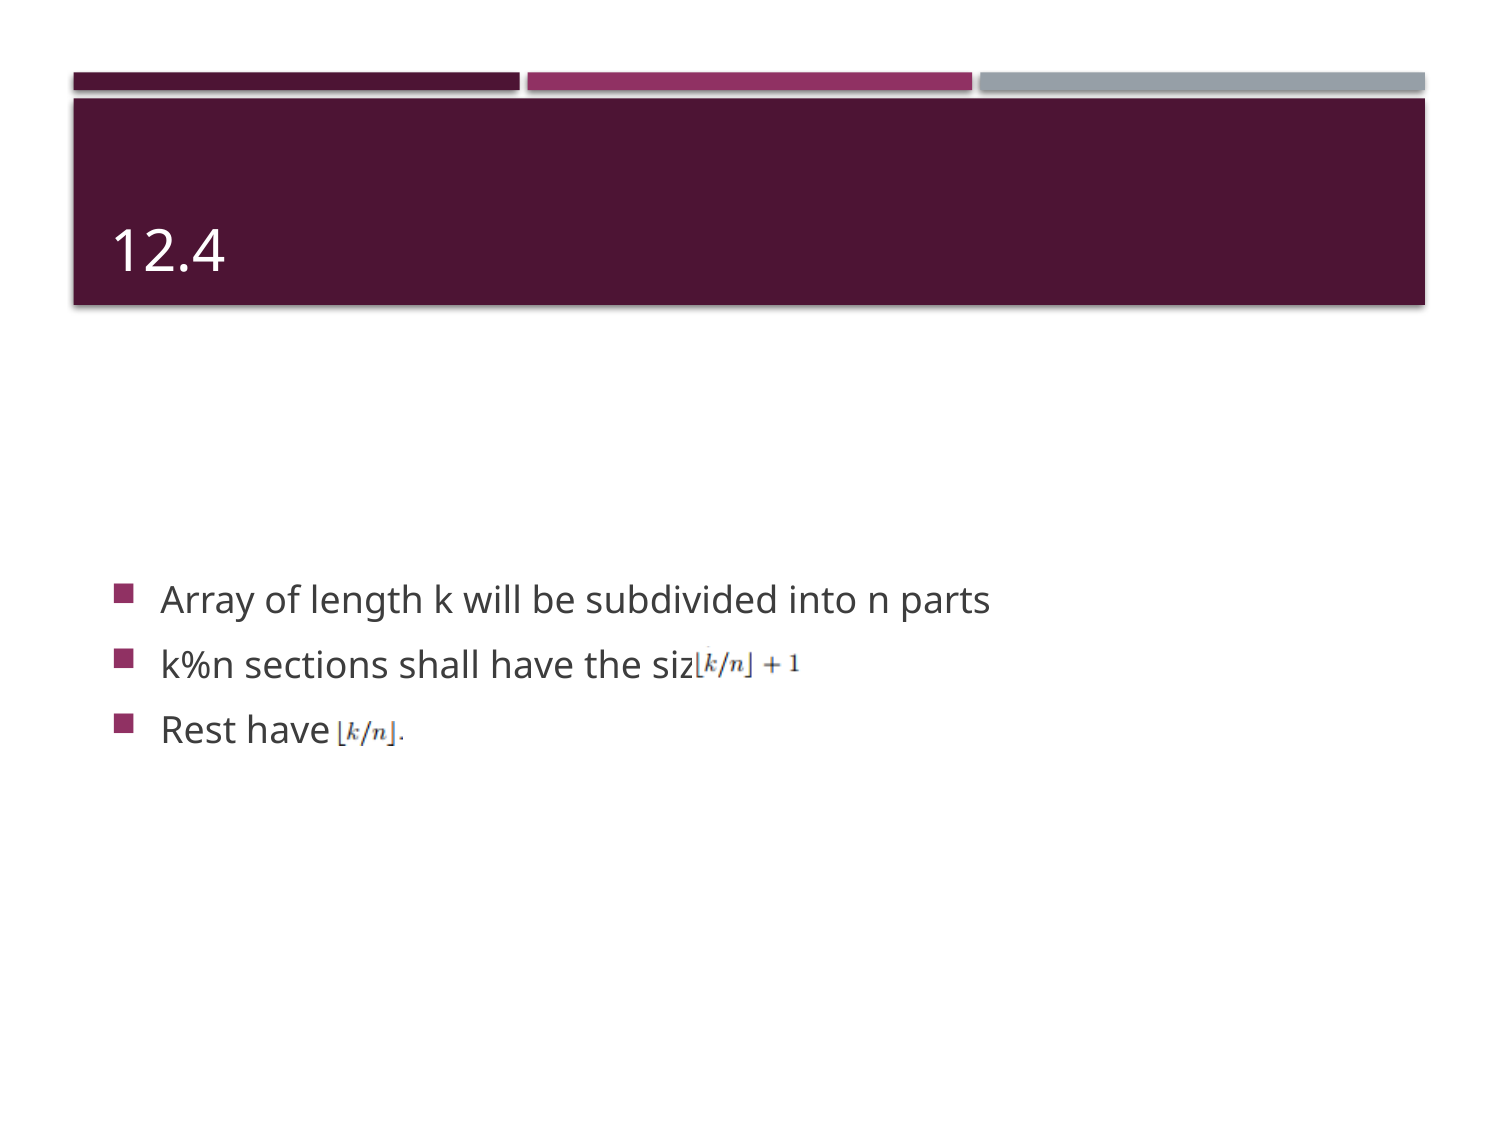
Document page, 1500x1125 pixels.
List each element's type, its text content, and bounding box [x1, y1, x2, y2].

list Array of length k will be subdivided into n parts k%n sections shall have the size Rest have [95, 365, 1406, 962]
picture [691, 645, 810, 681]
picture [332, 720, 403, 747]
title 12.4 [95, 112, 1406, 291]
